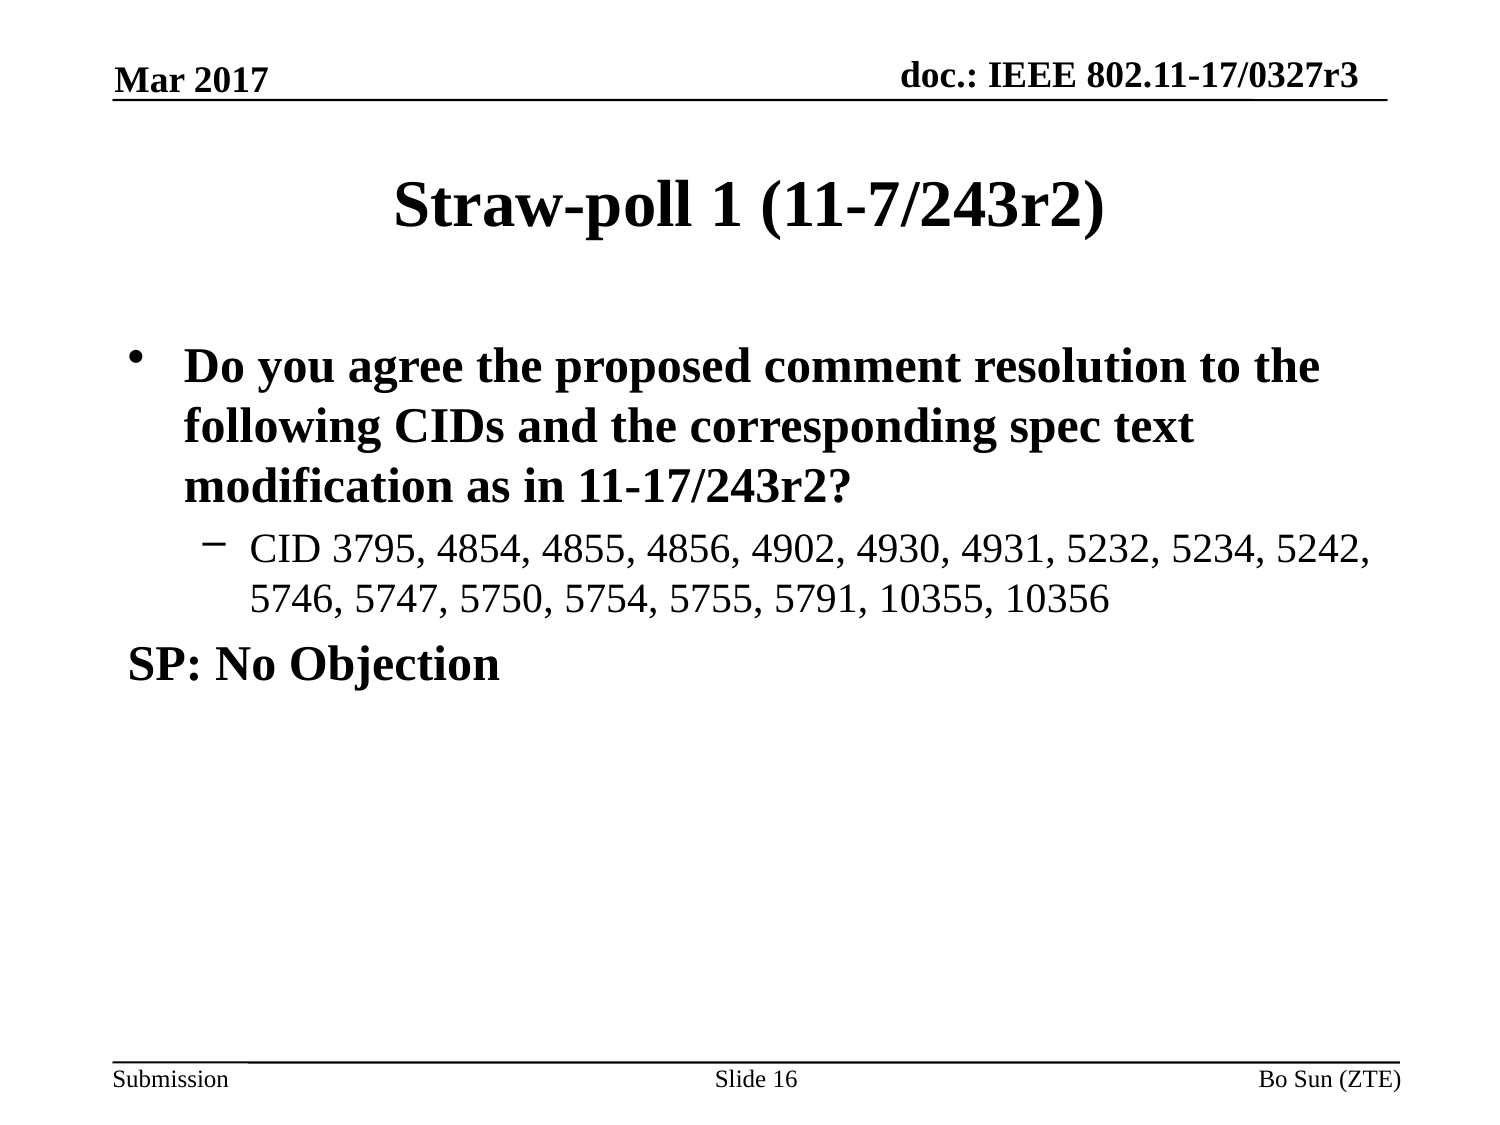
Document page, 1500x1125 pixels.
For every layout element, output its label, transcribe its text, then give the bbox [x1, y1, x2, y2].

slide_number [114, 54, 271, 101]
slide_number Slide 16 [712, 1061, 800, 1093]
footer Bo Sun (ZTE) [1200, 1061, 1402, 1093]
list Do you agree the proposed comment resolution to the following CIDs and the corresponding spec text modification as in 11-17/243r2? CID 3795, 4854, 4855, 4856, 4902, 4930, 4931, 5232, 5234, 5242, 5746, 5747, 5750, 5754, 5755, 5791, 10355, 10356 SP: No Objection [112, 324, 1388, 1000]
title Straw-poll 1 (11-7/243r2) [112, 112, 1388, 288]
